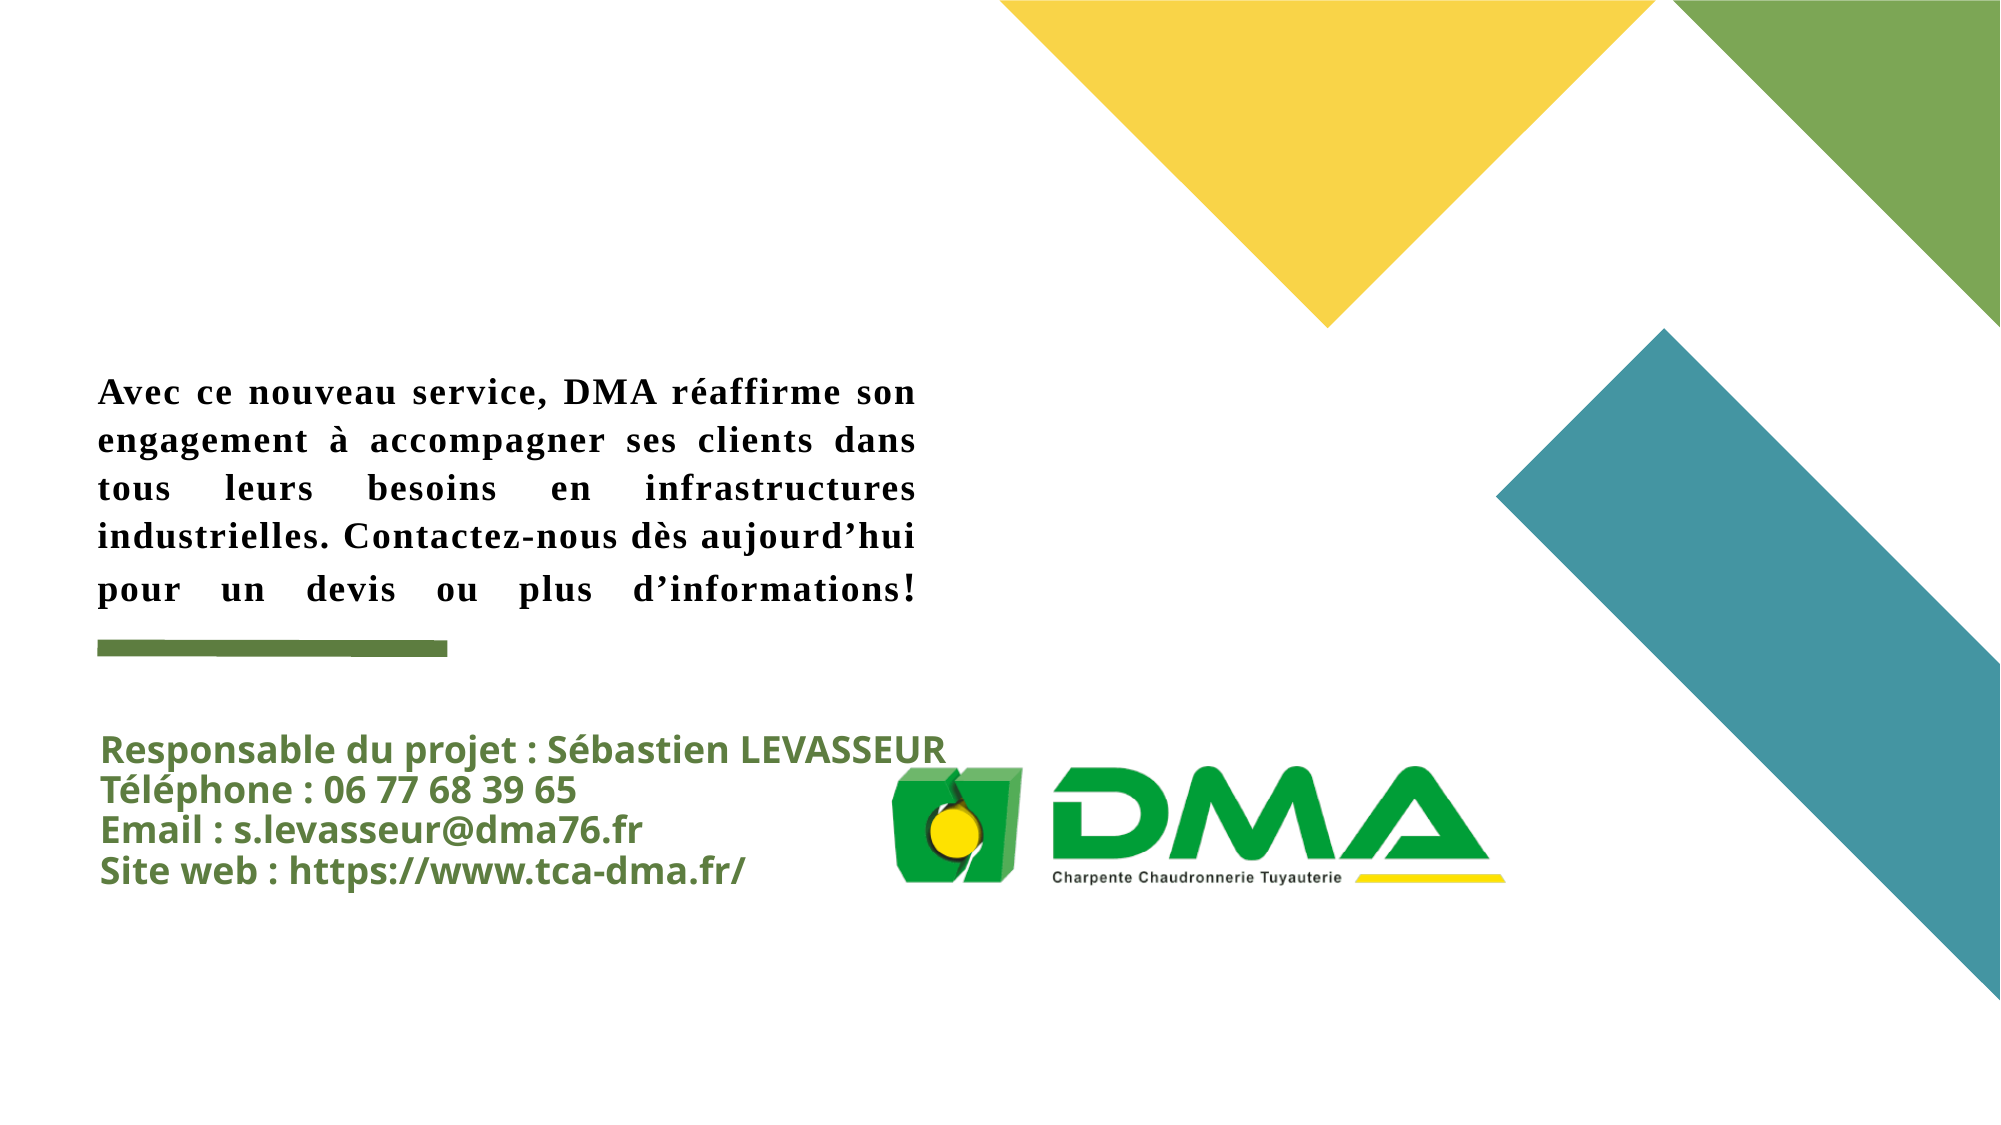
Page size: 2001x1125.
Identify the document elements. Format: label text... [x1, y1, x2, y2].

picture [891, 746, 1508, 905]
title Avec ce nouveau service, DMA réaffirme son engagement à accompagner ses clients dans tous leurs besoins en infrastructures industrielles. Contactez-nous dès aujourd’hui pour un devis ou plus d’informations! [97, 259, 919, 703]
list Responsable du projet : Sébastien LEVASSEUR Téléphone : 06 77 68 39 65 Email : s.levasseur@dma76.fr Site web : https://www.tca-dma.fr/ [99, 730, 1000, 1001]
